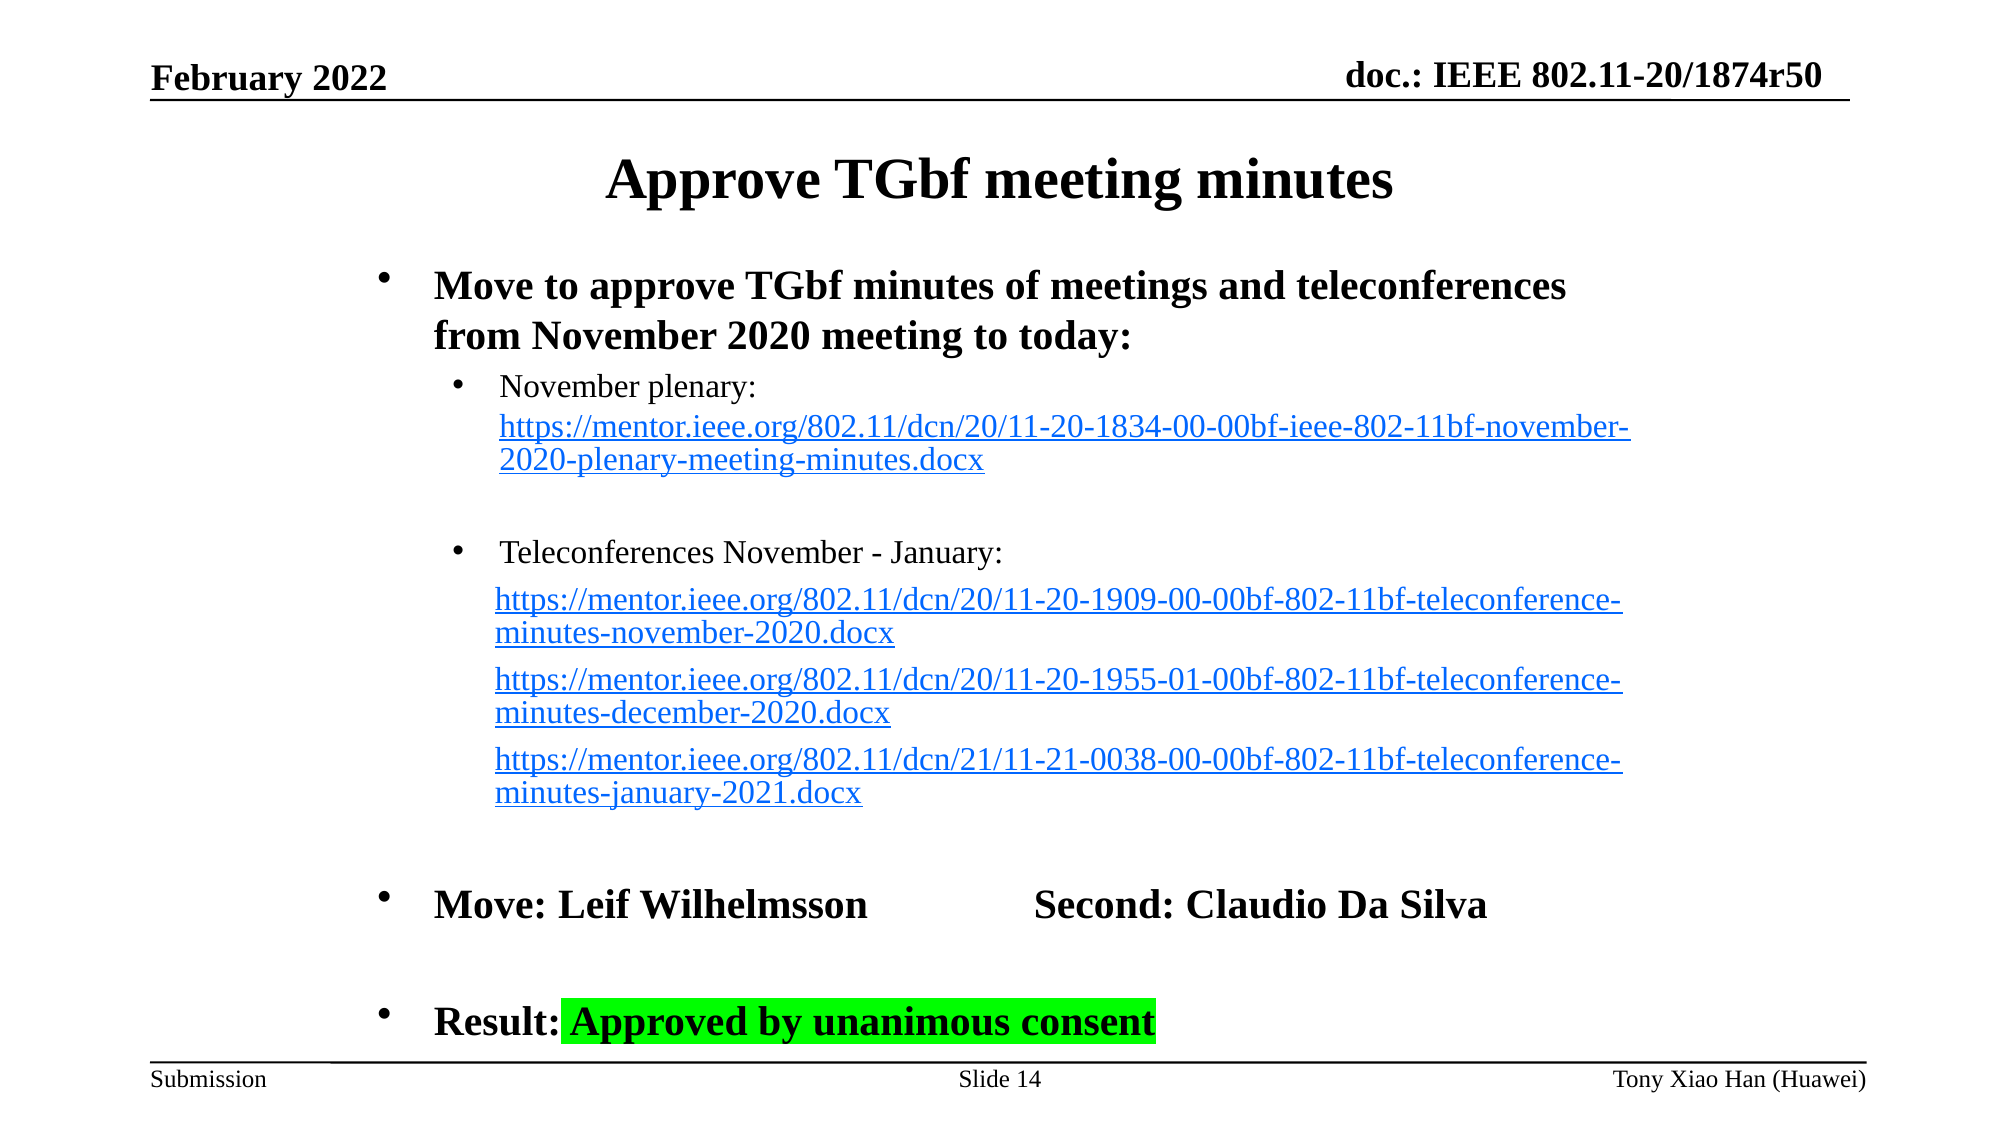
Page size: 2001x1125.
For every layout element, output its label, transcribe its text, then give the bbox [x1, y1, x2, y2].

text_box Approve TGbf meeting minutes [362, 87, 1638, 249]
text_box Move to approve TGbf minutes of meetings and teleconferences from November 2020 meeting to today: November plenary: https://mentor.ieee.org/802.11/dcn/20/11-20-1834-00-00bf-ieee-802-11bf-november-2020-plenary-meeting-minutes.docx Teleconferences November - January: https://mentor.ieee.org/802.11/dcn/20/11-20-1909-00-00bf-802-11bf-teleconference-minutes-november-2020.docx https://mentor.ieee.org/802.11/dcn/20/11-20-1955-01-00bf-802-11bf-teleconference-minutes-december-2020.docx https://mentor.ieee.org/802.11/dcn/21/11-21-0038-00-00bf-802-11bf-teleconference-minutes-january-2021.docx Move: Leif Wilhelmsson Second: Claudio Da Silva Result: Approved by unanimous consent [362, 249, 1652, 988]
